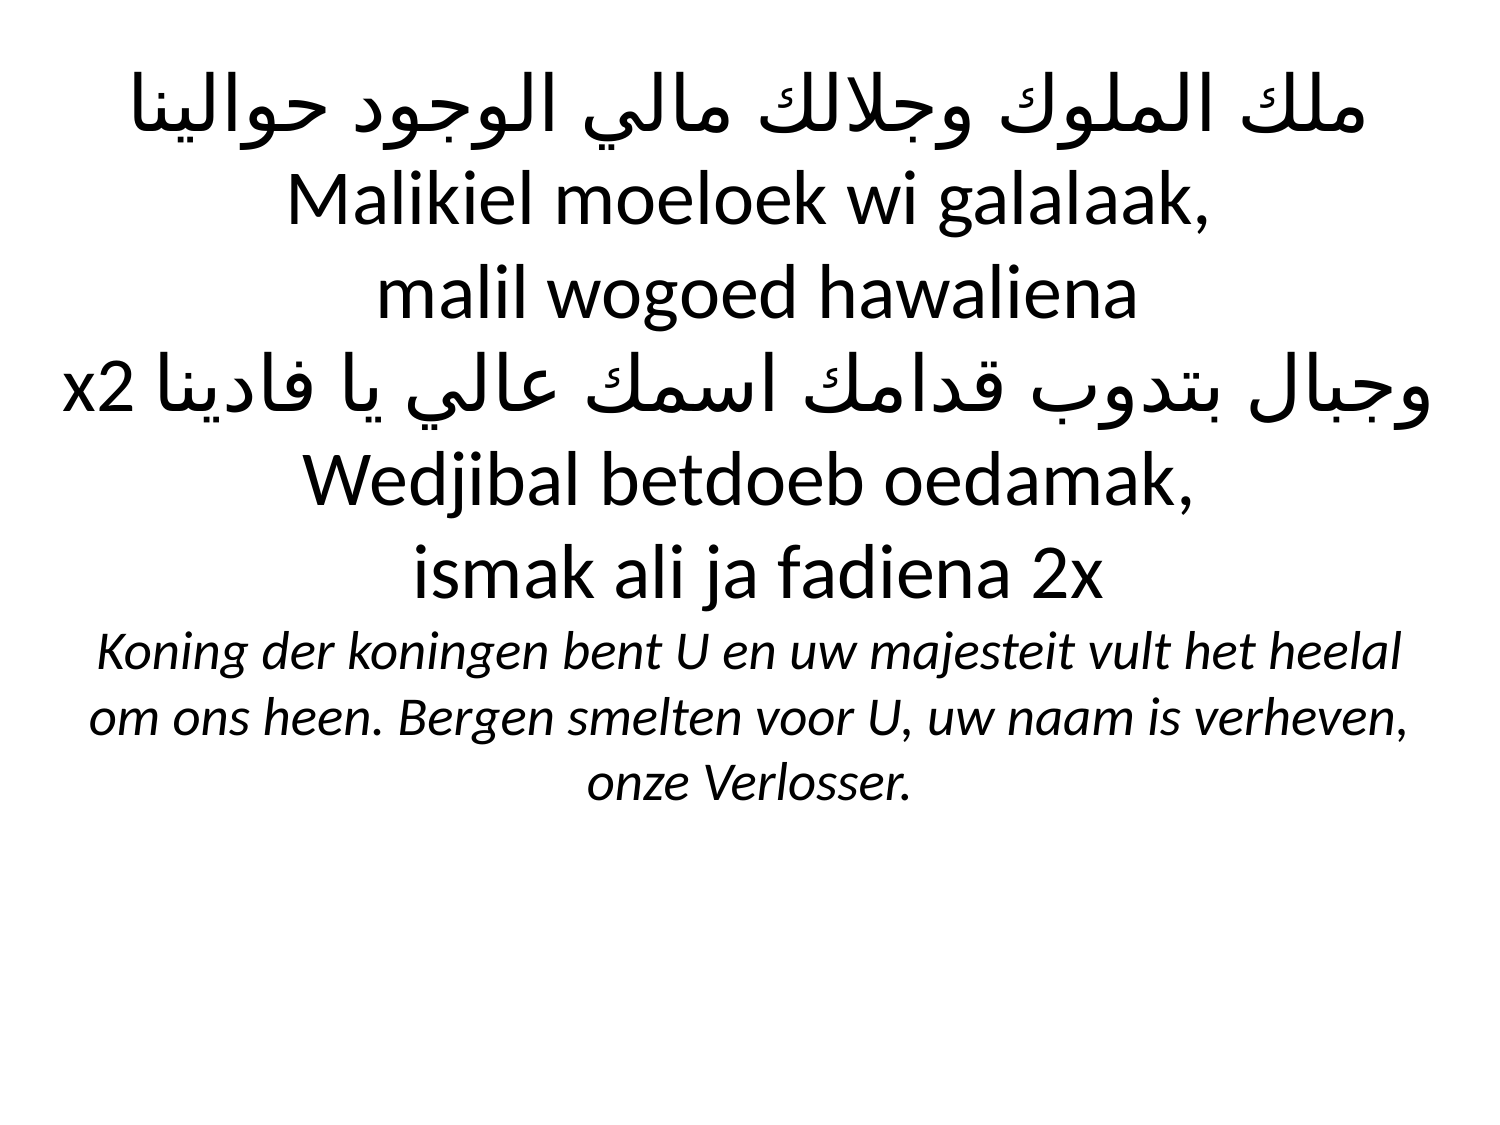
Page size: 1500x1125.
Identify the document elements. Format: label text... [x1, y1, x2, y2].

title ملك الملوك وجلالك مالي الوجود حوالينا Malikiel moeloek wi galalaak, malil wogoed hawaliena x2 وجبال بتدوب قدامك اسمك عالي يا فادينا Wedjibal betdoeb oedamak, ismak ali ja fadiena 2x Koning der koningen bent U en uw majesteit vult het heelal om ons heen. Bergen smelten voor U, uw naam is verheven, onze Verlosser. [41, 30, 1459, 835]
